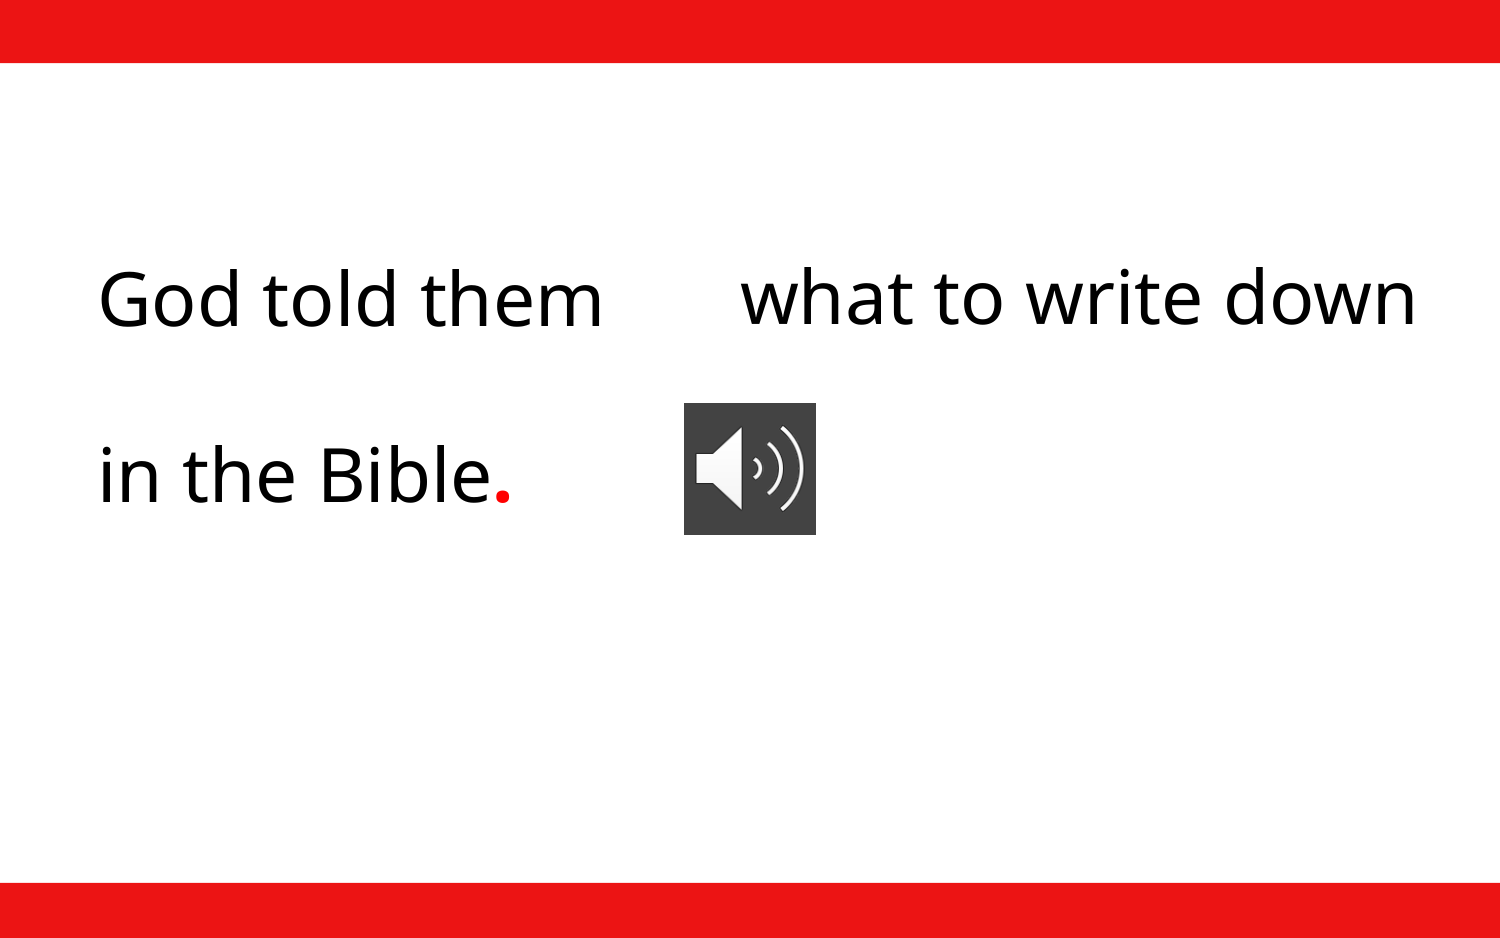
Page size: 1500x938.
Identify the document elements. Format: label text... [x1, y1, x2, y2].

text_box [0, 882, 1500, 938]
text_box in the Bible. [82, 374, 637, 518]
text_box what to write down [725, 196, 1465, 393]
text_box [0, 0, 1500, 64]
picture [683, 402, 817, 536]
list God told them [82, 199, 671, 396]
